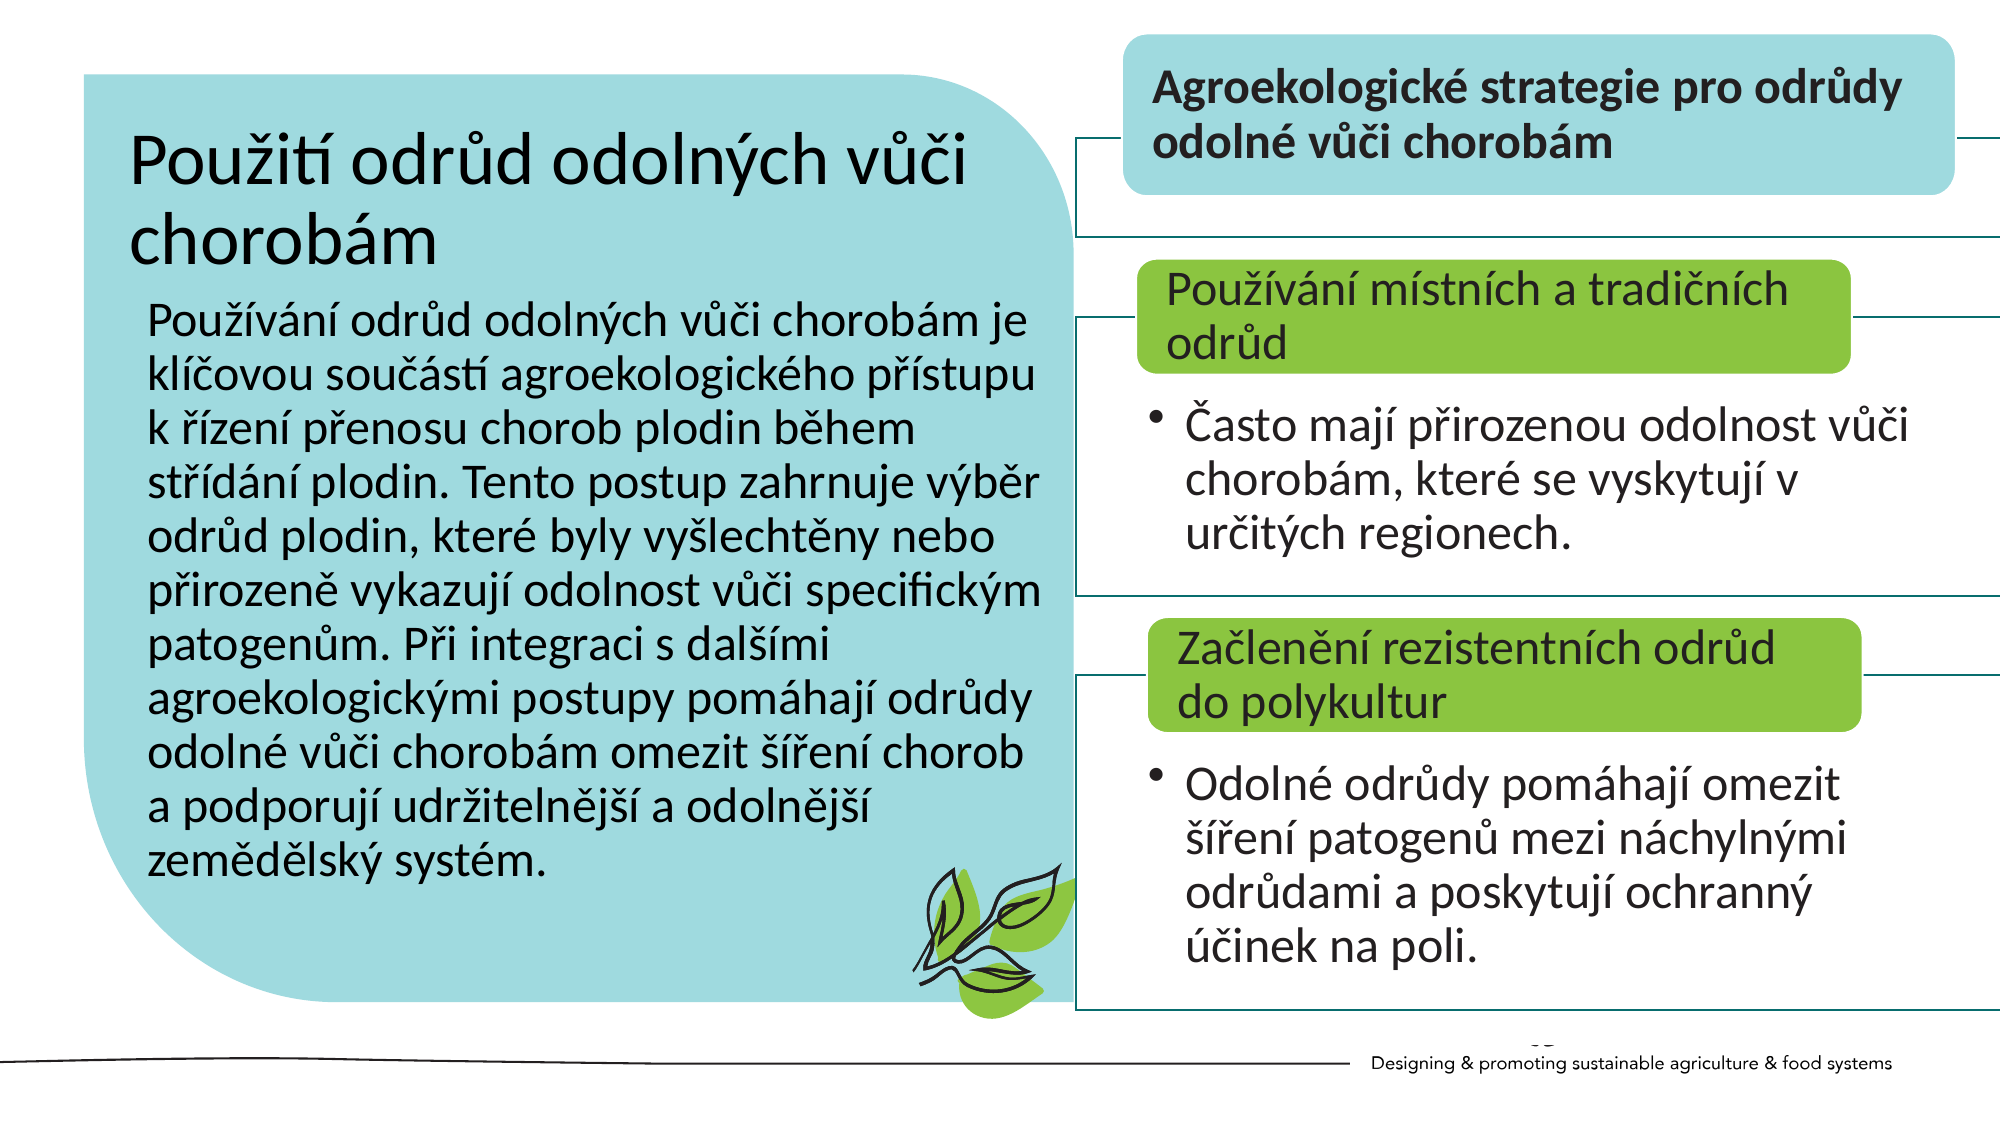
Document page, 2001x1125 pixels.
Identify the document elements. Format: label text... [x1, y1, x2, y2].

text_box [1075, 33, 2000, 1010]
picture [1332, 1045, 1914, 1088]
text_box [921, 836, 1078, 1028]
list Používání odrůd odolných vůči chorobám je klíčovou součástí agroekologického přístupu k řízení přenosu chorob plodin během střídání plodin. Tento postup zahrnuje výběr odrůd plodin, které byly vyšlechtěny nebo přirozeně vykazují odolnost vůči specifickým patogenům. Při integraci s dalšími agroekologickými postupy pomáhají odrůdy odolné vůči chorobám omezit šíření chorob a podporují udržitelnější a odolnější zemědělský systém. [132, 285, 1062, 783]
list Použití odrůd odolných vůči chorobám [114, 111, 1070, 275]
